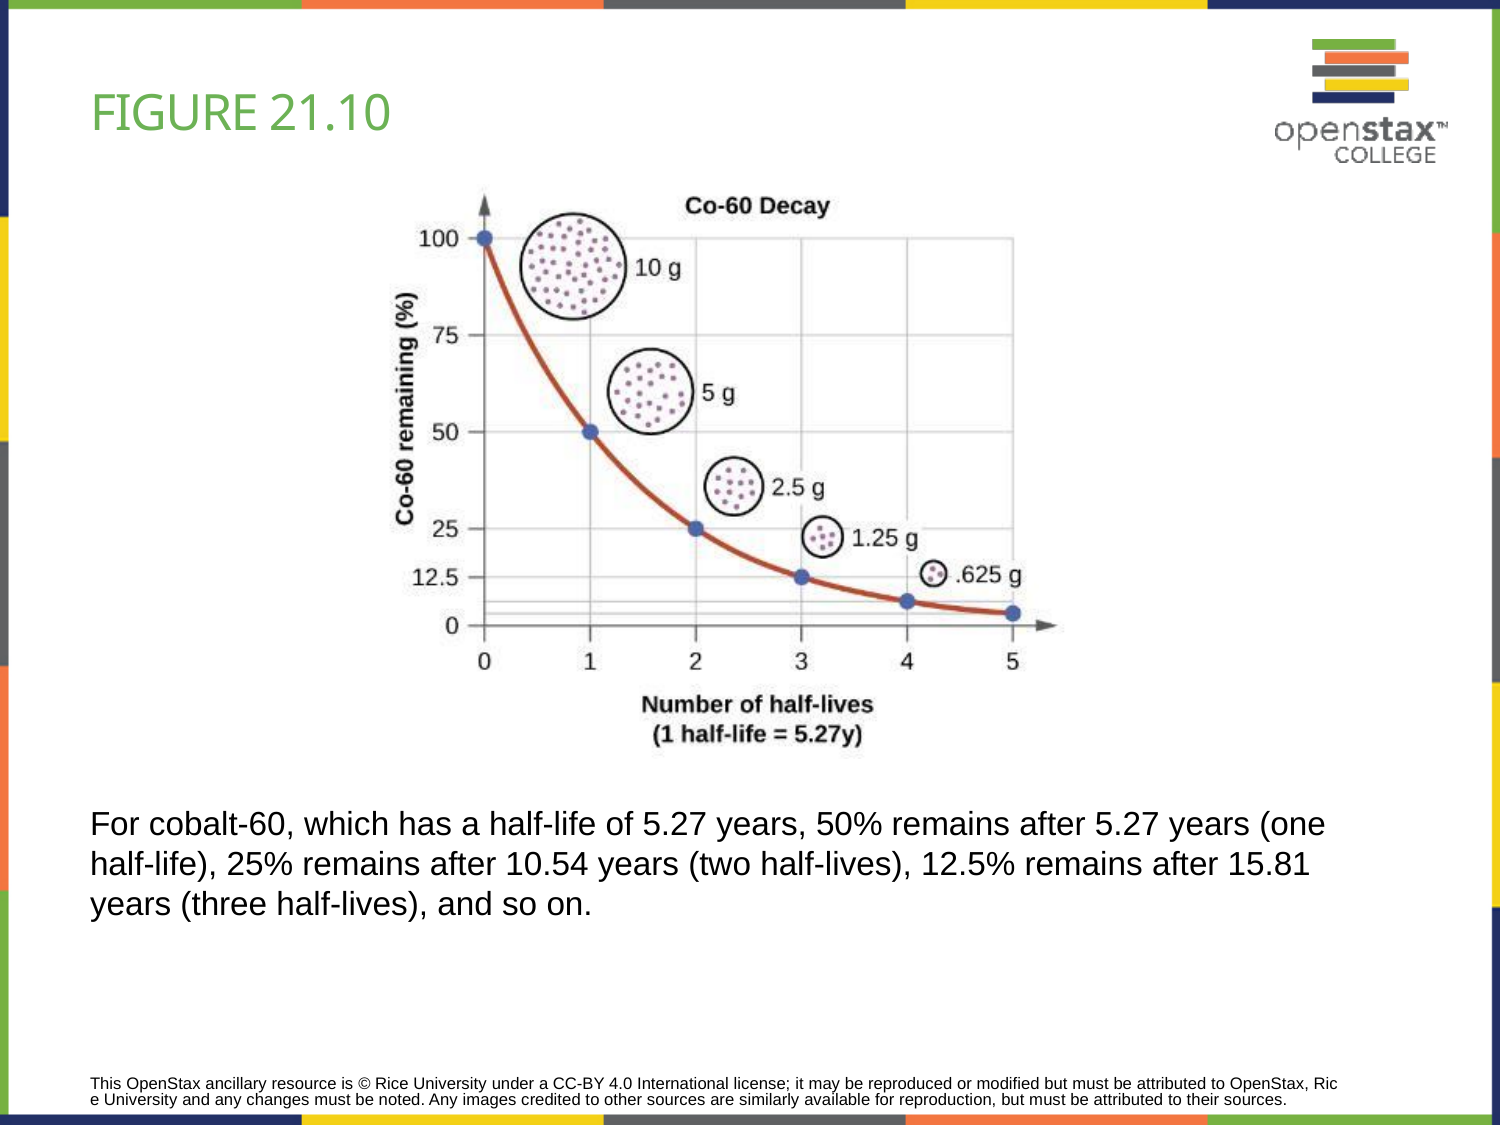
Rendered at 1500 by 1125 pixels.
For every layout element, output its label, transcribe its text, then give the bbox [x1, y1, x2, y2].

picture [0, 0, 1500, 1125]
list For cobalt-60, which has a half-life of 5.27 years, 50% remains after 5.27 years (one half-life), 25% remains after 10.54 years (two half-lives), 12.5% remains after 15.81 years (three half-lives), and so on. [75, 794, 1398, 986]
title Figure 21.10 [75, 39, 1274, 148]
footer This OpenStax ancillary resource is © Rice University under a CC-BY 4.0 International license; it may be reproduced or modified but must be attributed to OpenStax, Rice University and any changes must be noted. Any images credited to other sources are similarly available for reproduction, but must be attributed to their sources. [75, 1065, 1357, 1125]
